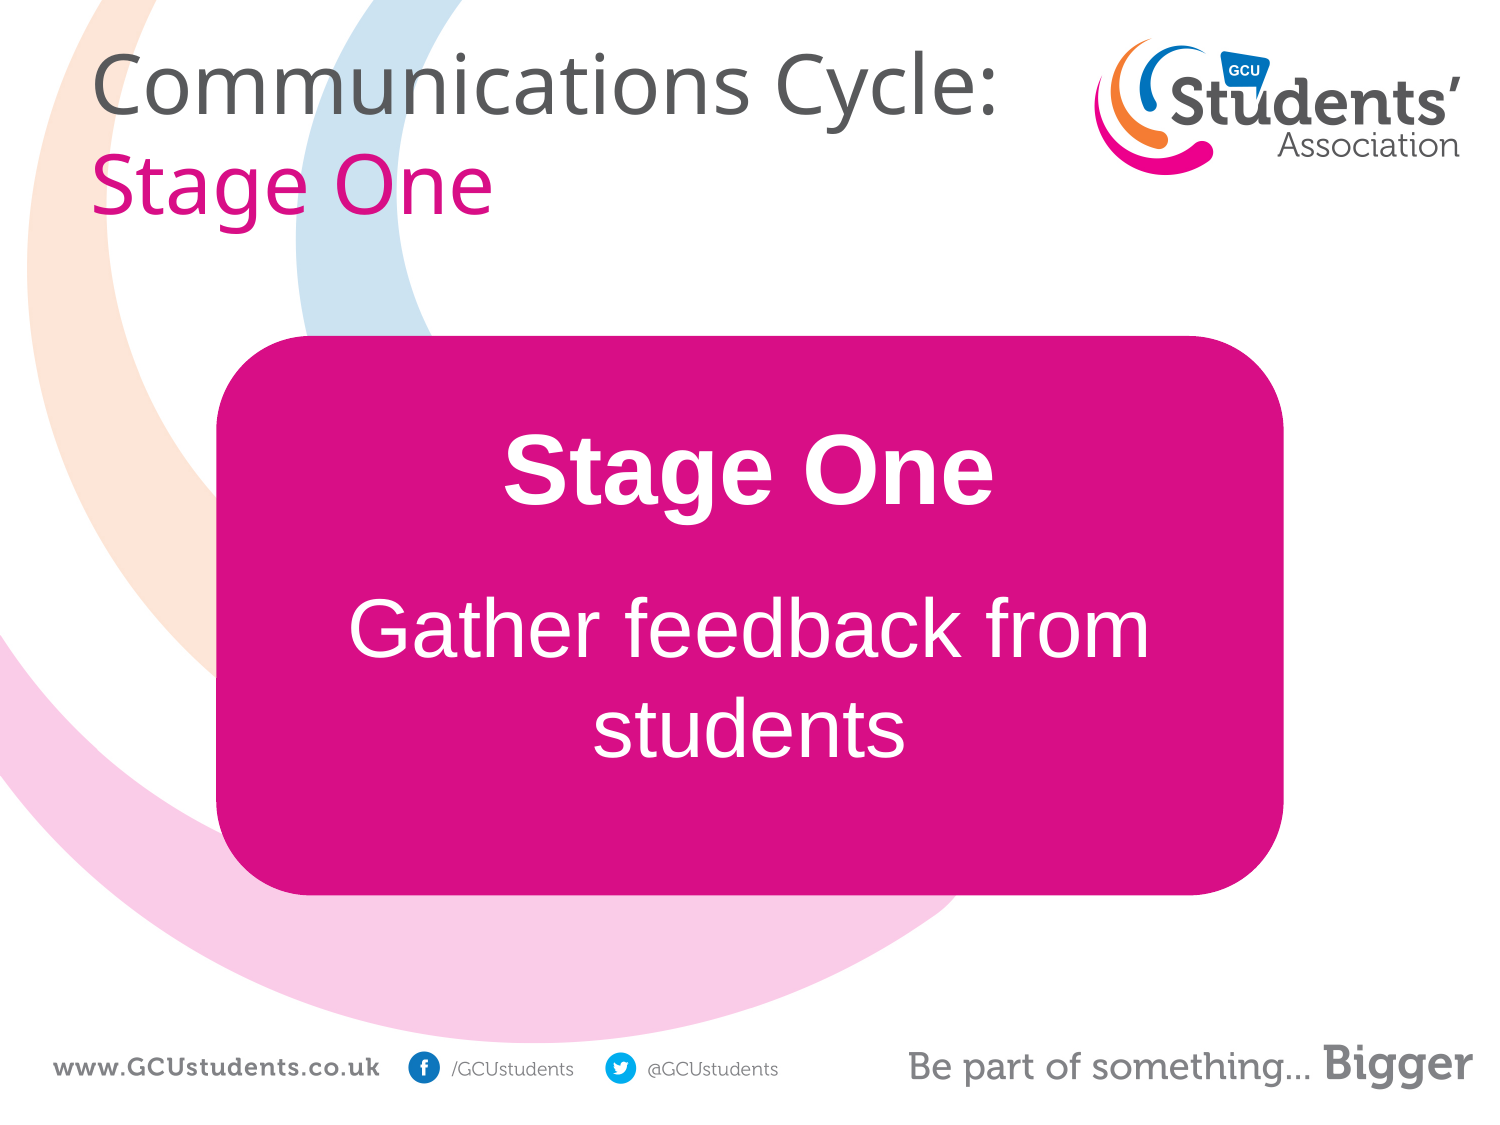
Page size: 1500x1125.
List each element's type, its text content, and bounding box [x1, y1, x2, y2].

text_box Communications Cycle: Stage One [75, 89, 1081, 173]
picture [0, 0, 1500, 1125]
text_box Stage One Gather feedback from students [218, 397, 1282, 782]
text_box [222, 335, 1278, 397]
text_box [216, 412, 1284, 896]
